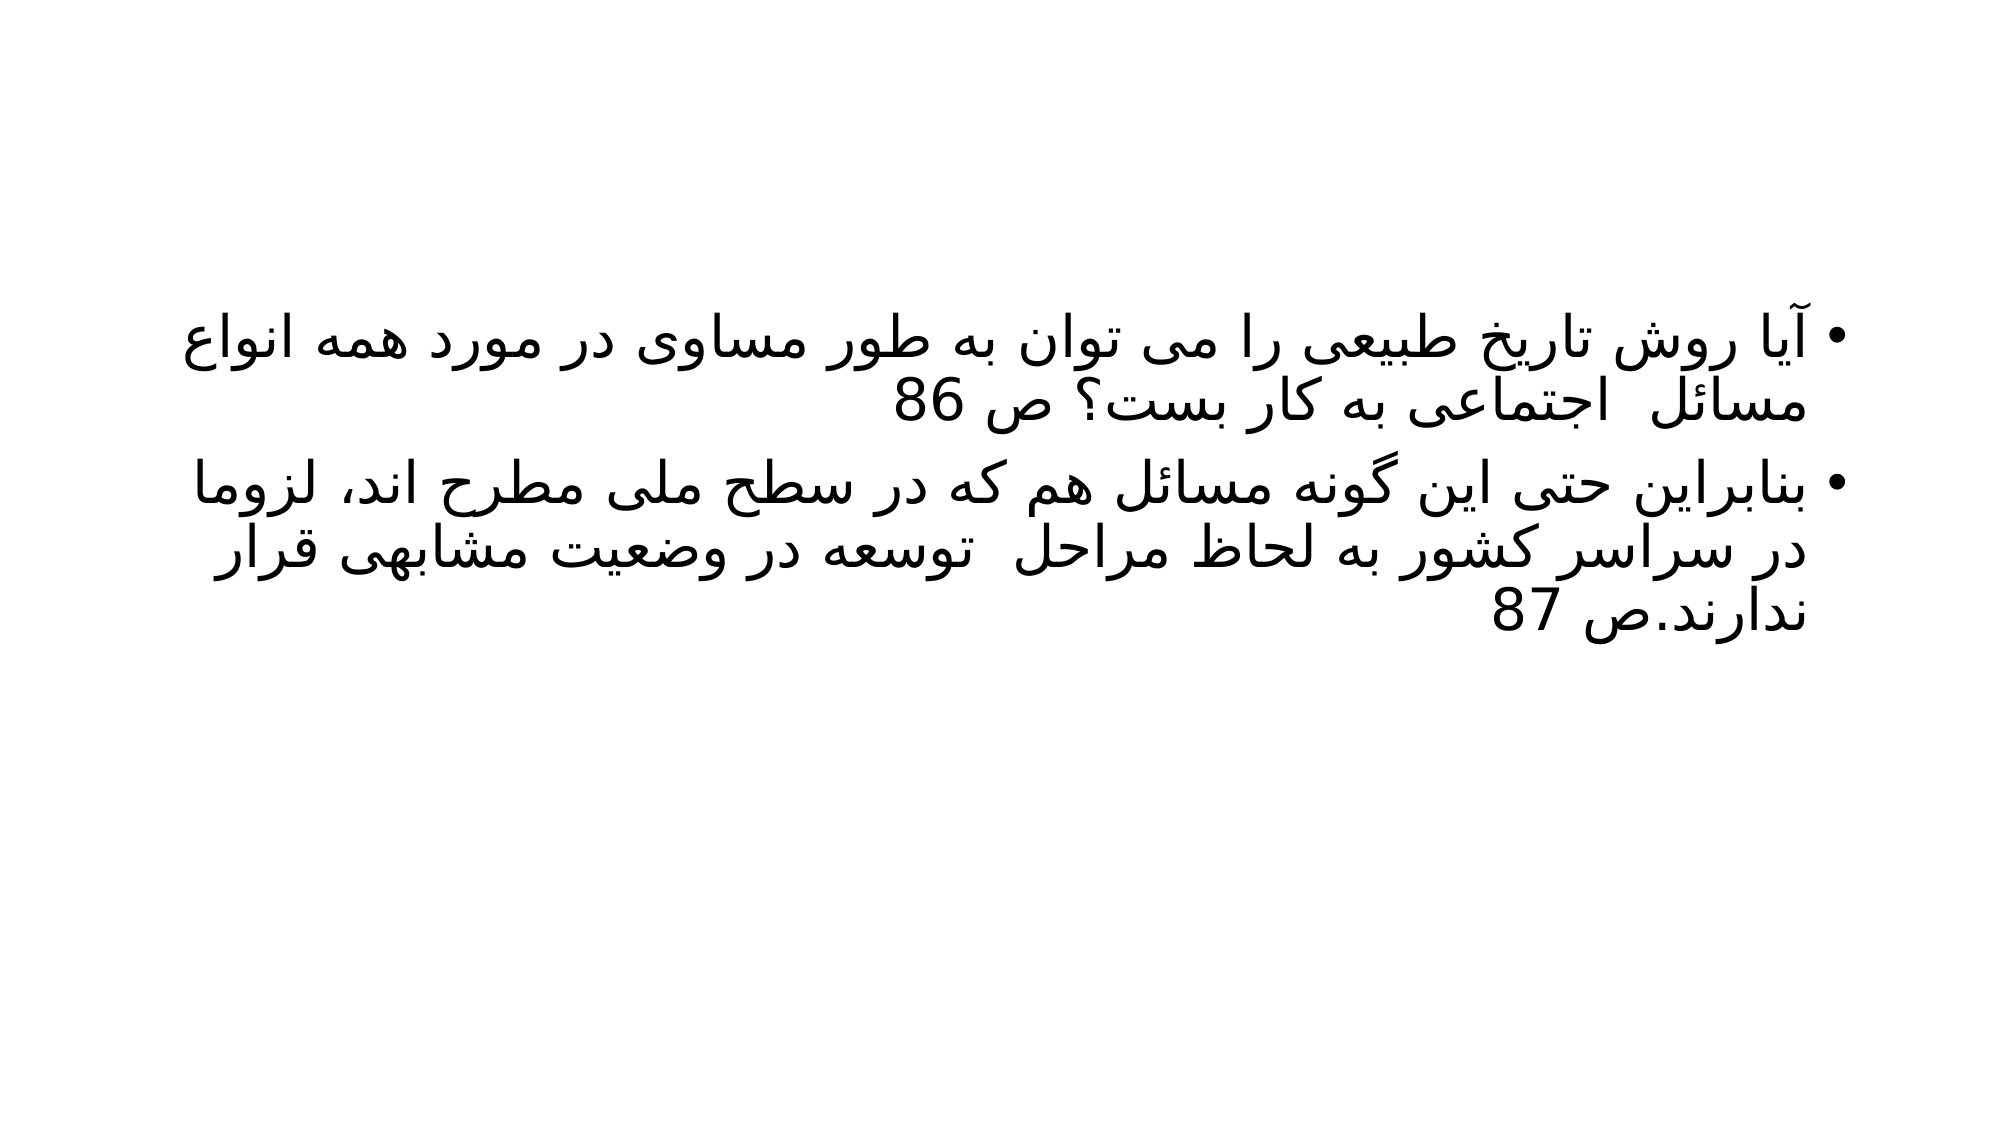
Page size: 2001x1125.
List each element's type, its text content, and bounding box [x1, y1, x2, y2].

list آیا روش تاریخ طبیعی را می توان به طور مساوی در مورد همه انواع مسائل اجتماعی به کار بست؟ ص 86 بنابراین حتی این گونه مسائل هم که در سطح ملی مطرح اند، لزوما در سراسر کشور به لحاظ مراحل توسعه در وضعیت مشابهی قرار ندارند.ص 87 [137, 299, 1863, 1014]
